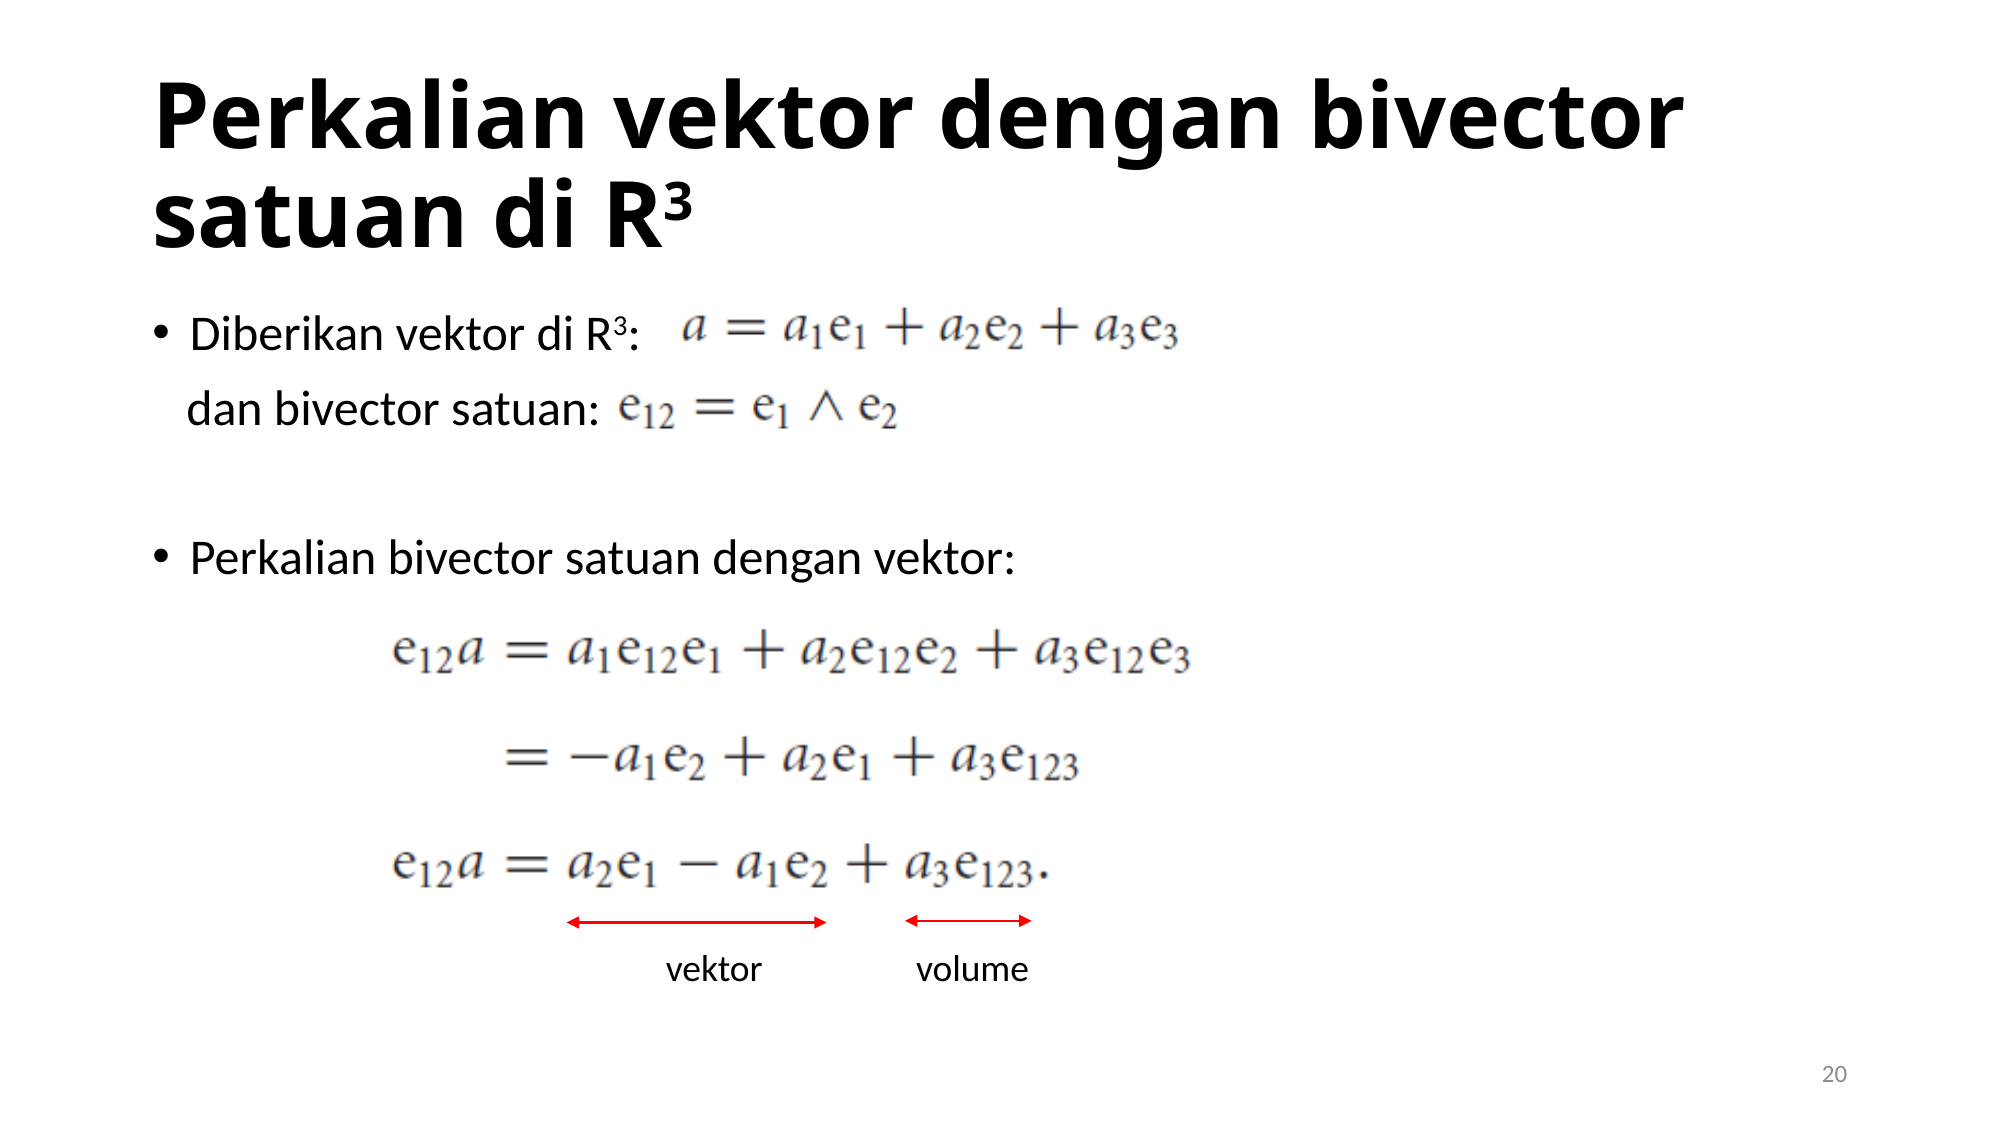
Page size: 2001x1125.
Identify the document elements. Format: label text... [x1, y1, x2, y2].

picture [656, 277, 1184, 360]
picture [371, 608, 1236, 923]
list Diberikan vektor di R3: dan bivector satuan: Perkalian bivector satuan dengan vektor: [137, 299, 1863, 1014]
title Perkalian vektor dengan bivector satuan di R3 [137, 59, 1863, 278]
text_box vektor [651, 937, 778, 997]
picture [614, 381, 959, 448]
text_box volume [901, 937, 1045, 997]
slide_number 20 [1412, 1042, 1863, 1103]
